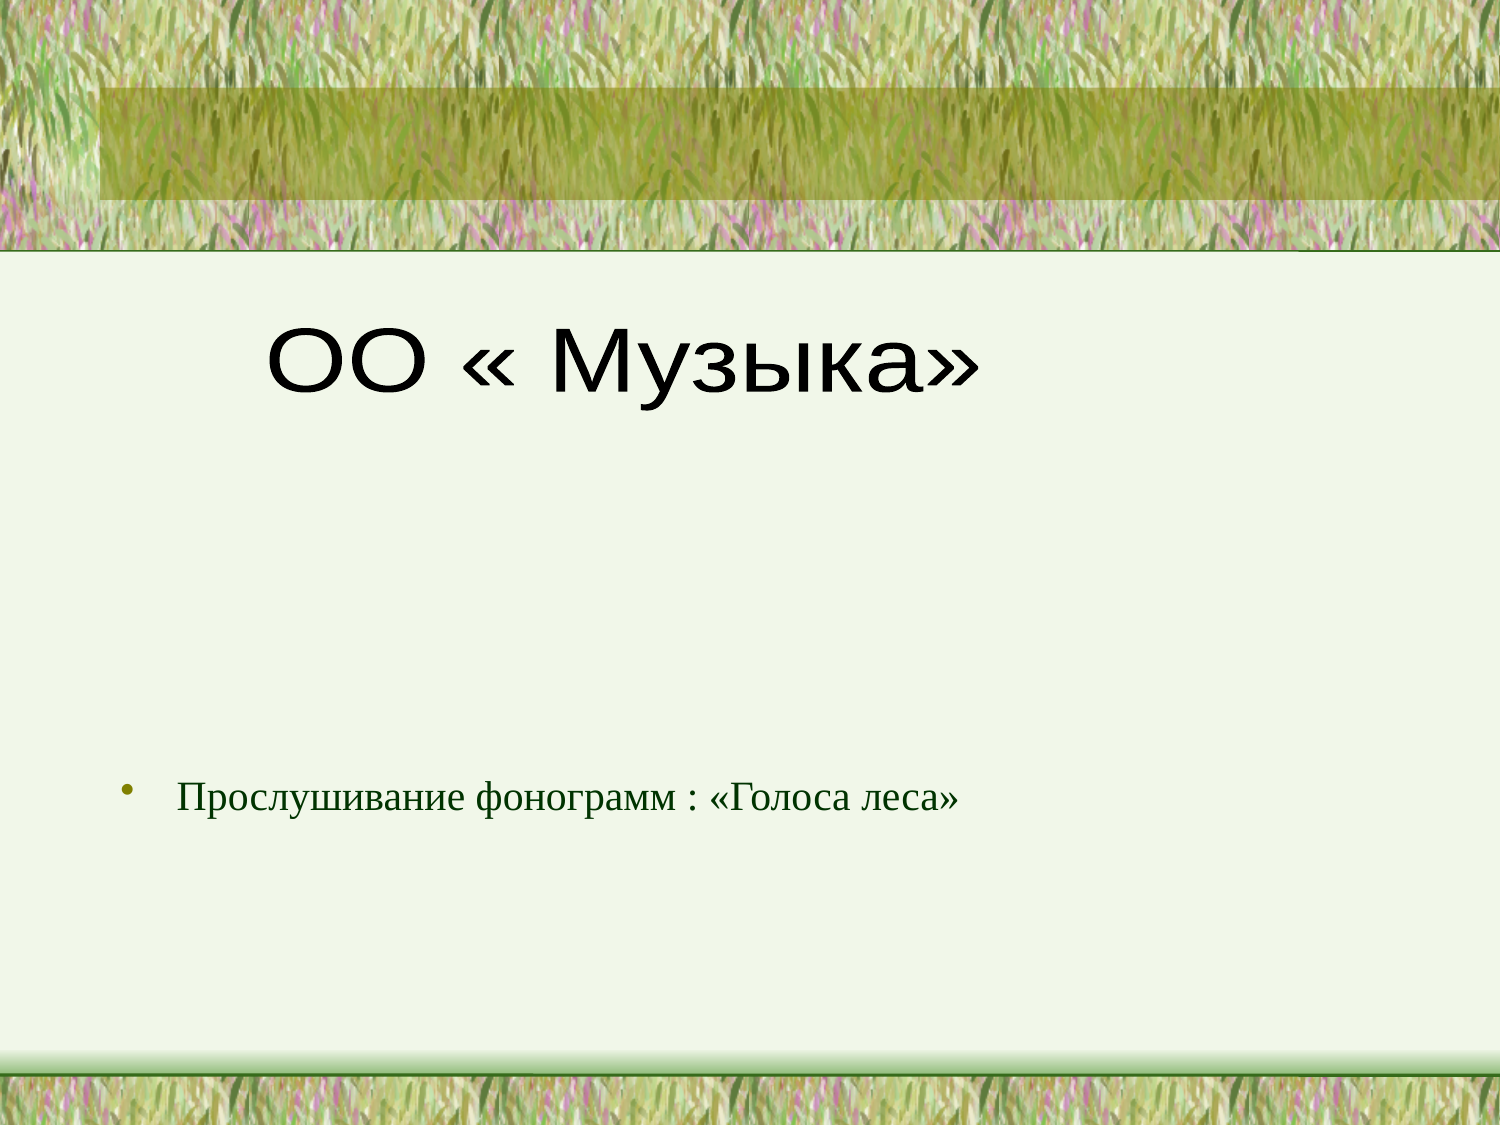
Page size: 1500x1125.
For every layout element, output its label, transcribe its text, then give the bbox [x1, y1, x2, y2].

picture [0, 0, 1500, 250]
list Прослушивание фонограмм : «Голоса леса» [105, 761, 1381, 975]
picture [0, 1077, 1500, 1125]
